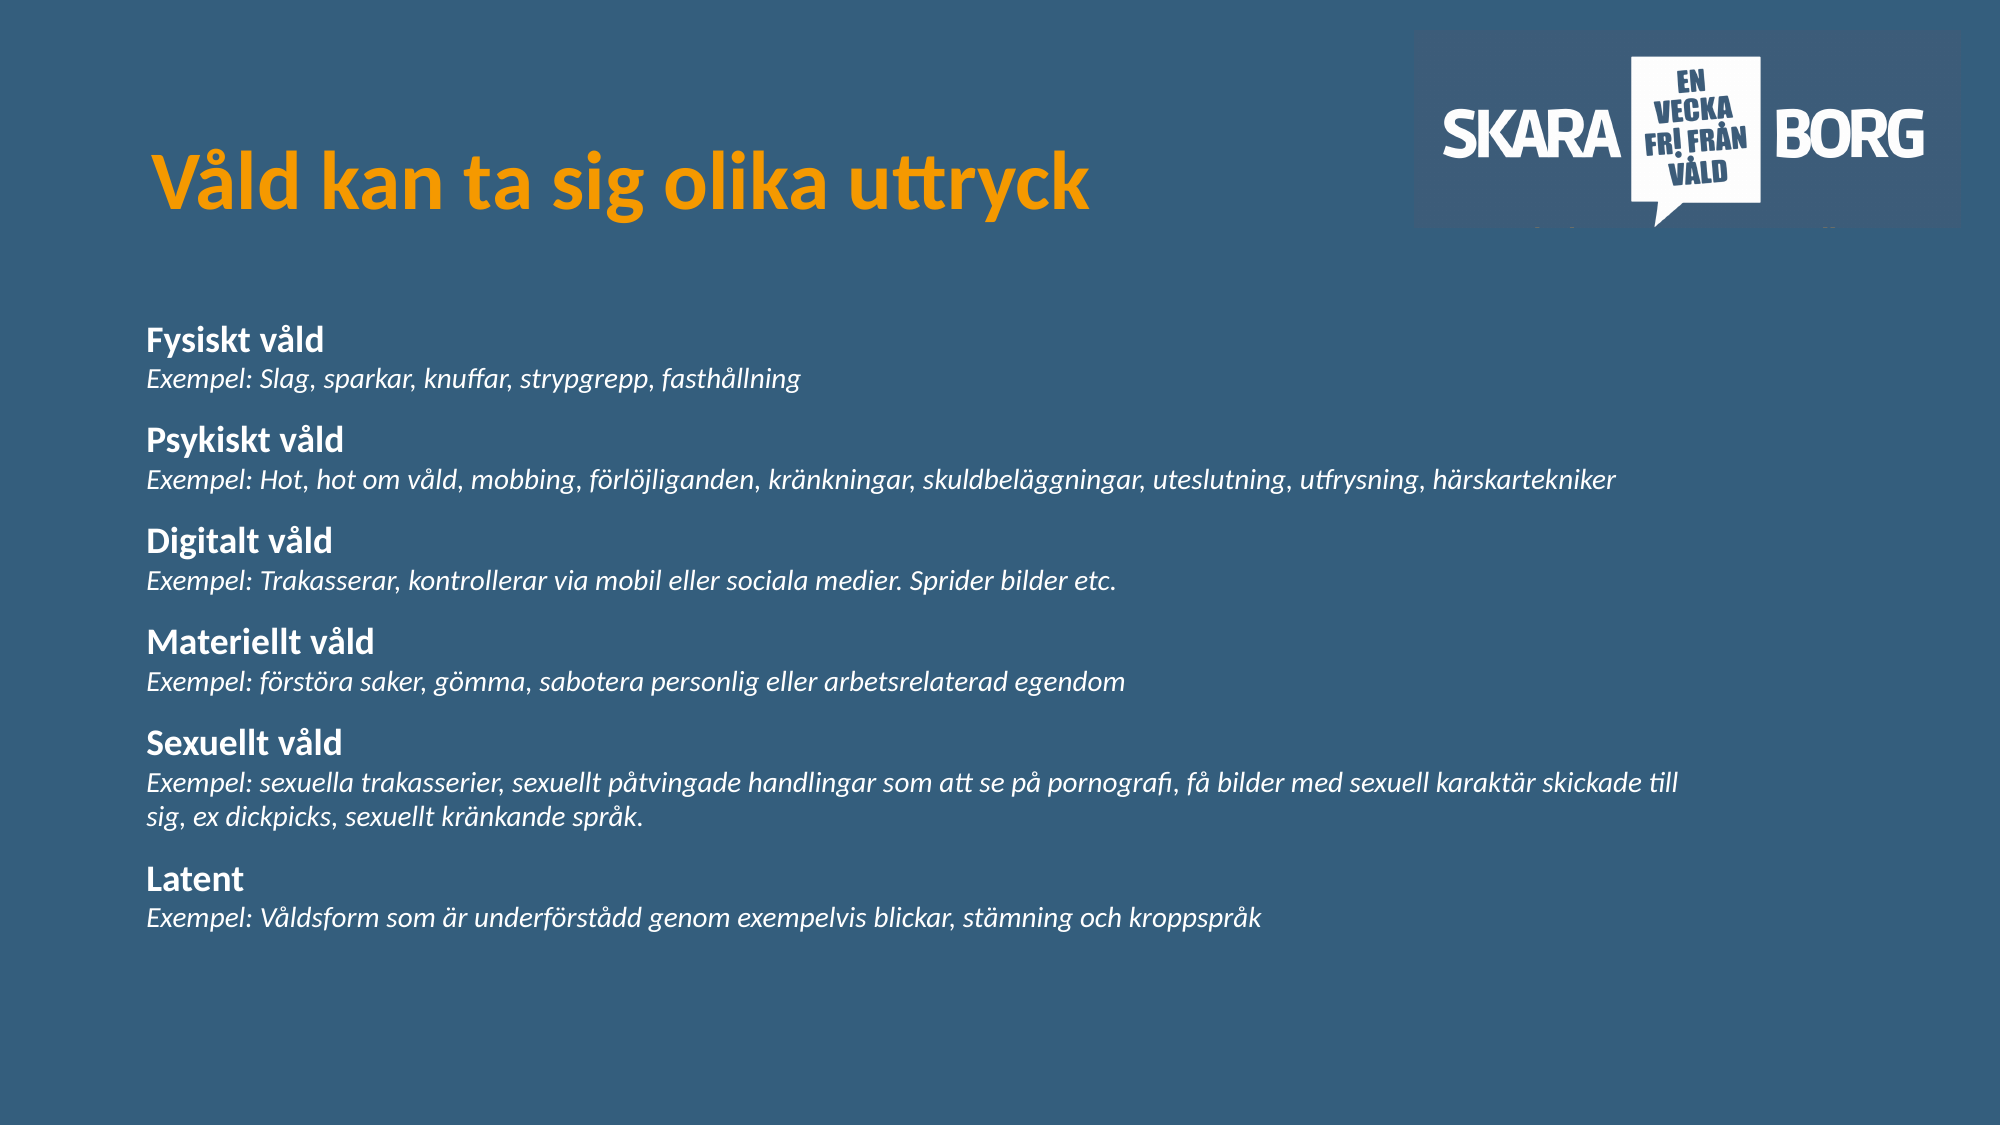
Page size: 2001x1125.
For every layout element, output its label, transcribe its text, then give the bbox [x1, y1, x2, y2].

text_box Fysiskt våld Exempel: Slag, sparkar, knuffar, strypgrepp, fasthållning Psykiskt våld Exempel: Hot, hot om våld, mobbing, förlöjliganden, kränkningar, skuldbeläggningar, uteslutning, utfrysning, härskartekniker Digitalt våld Exempel: Trakasserar, kontrollerar via mobil eller sociala medier. Sprider bilder etc. Materiellt våld Exempel: förstöra saker, gömma, sabotera personlig eller arbetsrelaterad egendom Sexuellt våld Exempel: sexuella trakasserier, sexuellt påtvingade handlingar som att se på pornografi, få bilder med sexuell karaktär skickade till sig, ex dickpicks, sexuellt kränkande språk. Latent Exempel: Våldsform som är underförstådd genom exempelvis blickar, stämning och kroppspråk [131, 177, 1695, 941]
picture [1414, 30, 1961, 228]
text_box Våld kan ta sig olika uttryck [135, 118, 1279, 234]
